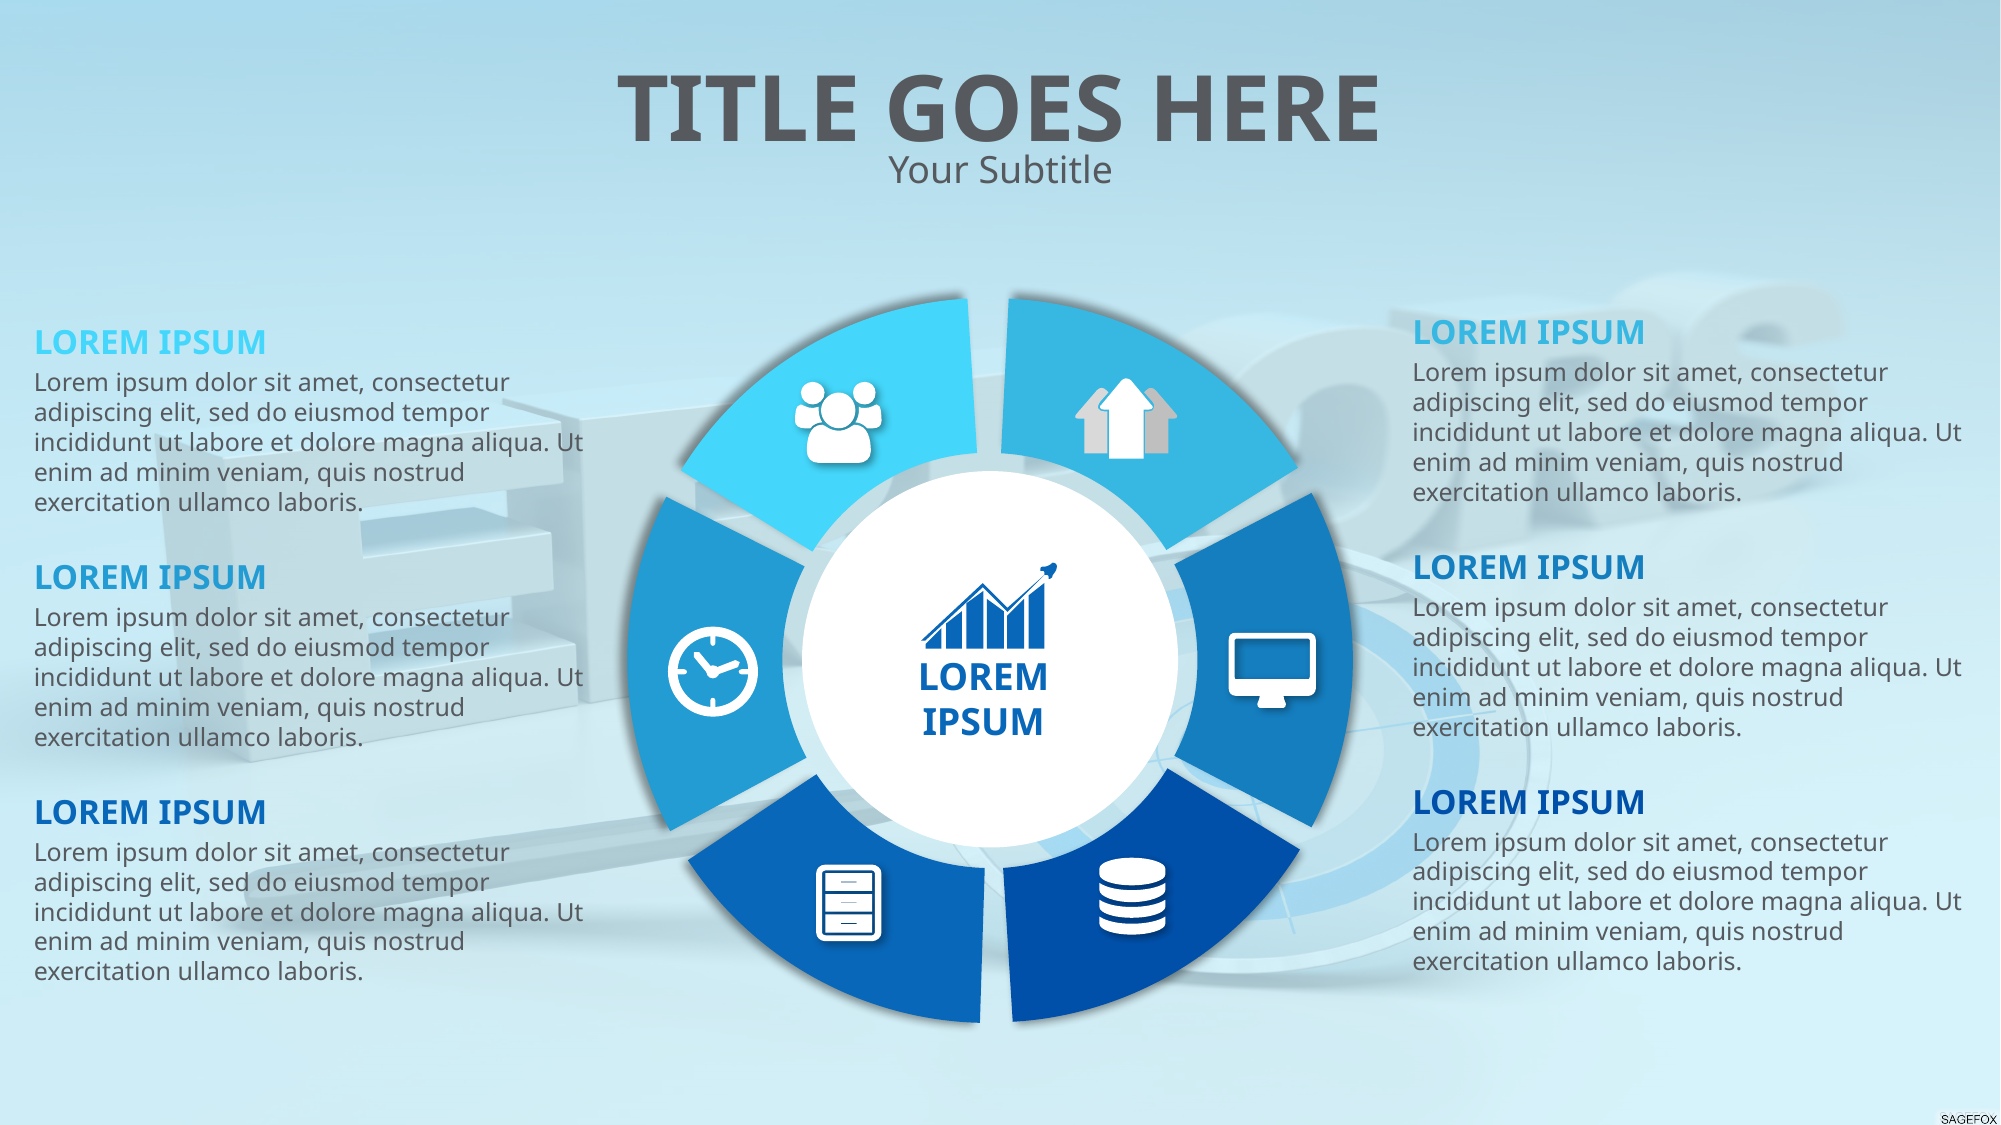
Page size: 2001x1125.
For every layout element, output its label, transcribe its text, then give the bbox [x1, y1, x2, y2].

text_box LOREM IPSUM Lorem ipsum dolor sit amet, consectetur adipiscing elit, sed do eiusmod tempor incididunt ut labore et dolore magna aliqua. Ut enim ad minim veniam, quis nostrud exercitation ullamco laboris. [18, 783, 622, 994]
text_box [1228, 632, 1316, 708]
text_box [795, 404, 882, 463]
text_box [667, 626, 758, 717]
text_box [548, 42, 1452, 199]
text_box LOREM IPSUM Lorem ipsum dolor sit amet, consectetur adipiscing elit, sed do eiusmod tempor incididunt ut labore et dolore magna aliqua. Ut enim ad minim veniam, quis nostrud exercitation ullamco laboris. [18, 549, 622, 759]
text_box LOREM IPSUM Lorem ipsum dolor sit amet, consectetur adipiscing elit, sed do eiusmod tempor incididunt ut labore et dolore magna aliqua. Ut enim ad minim veniam, quis nostrud exercitation ullamco laboris. [1397, 303, 2000, 514]
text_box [921, 562, 1057, 649]
text_box [816, 864, 882, 942]
text_box LOREM IPSUM Lorem ipsum dolor sit amet, consectetur adipiscing elit, sed do eiusmod tempor incididunt ut labore et dolore magna aliqua. Ut enim ad minim veniam, quis nostrud exercitation ullamco laboris. [1397, 539, 2000, 749]
text_box [1099, 916, 1166, 935]
text_box [680, 298, 978, 552]
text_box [1073, 378, 1179, 459]
picture [1938, 1114, 1999, 1125]
text_box [1001, 298, 1298, 550]
text_box [802, 471, 1179, 848]
text_box LOREM IPSUM Lorem ipsum dolor sit amet, consectetur adipiscing elit, sed do eiusmod tempor incididunt ut labore et dolore magna aliqua. Ut enim ad minim veniam, quis nostrud exercitation ullamco laboris. [18, 313, 622, 524]
text_box LOREM IPSUM [903, 645, 1064, 750]
text_box LOREM IPSUM Lorem ipsum dolor sit amet, consectetur adipiscing elit, sed do eiusmod tempor incididunt ut labore et dolore magna aliqua. Ut enim ad minim veniam, quis nostrud exercitation ullamco laboris. [1397, 773, 2000, 984]
text_box [1003, 768, 1300, 1022]
text_box [853, 381, 876, 405]
text_box [800, 381, 856, 429]
text_box [1099, 882, 1166, 903]
text_box [1099, 857, 1166, 886]
text_box [627, 496, 807, 832]
text_box [1099, 899, 1166, 918]
text_box [687, 774, 985, 1023]
text_box [1174, 492, 1353, 828]
